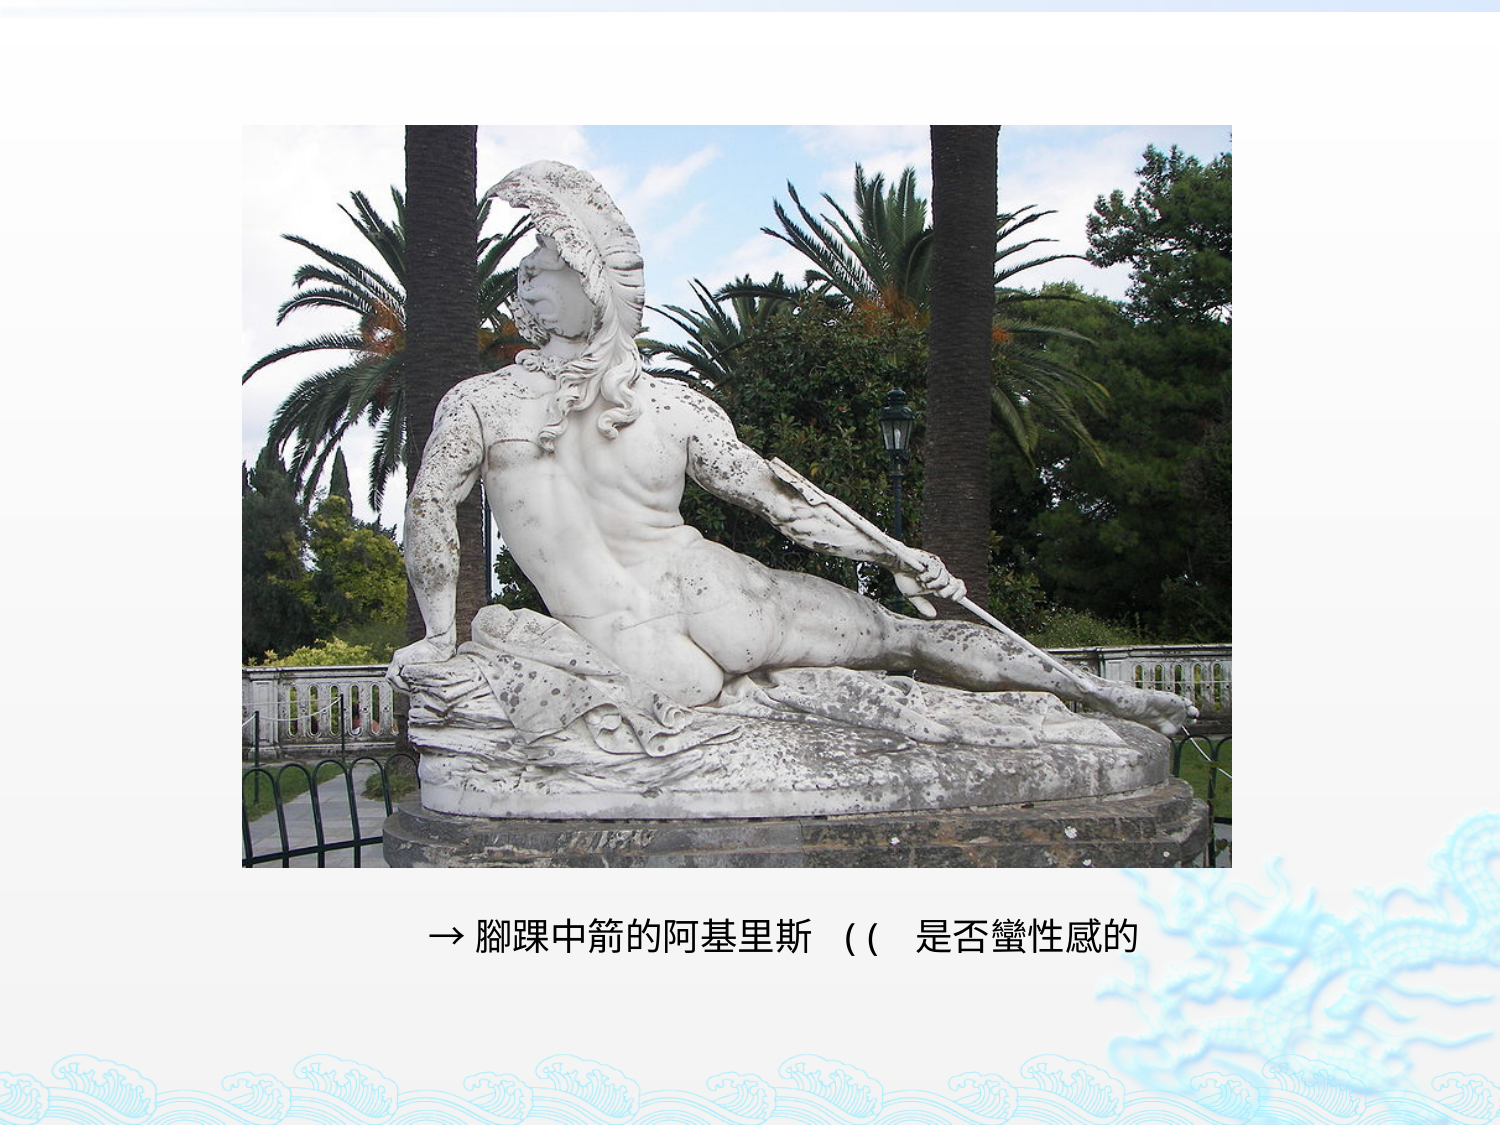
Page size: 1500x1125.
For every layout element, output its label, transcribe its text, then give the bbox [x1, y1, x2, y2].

text_box →腳踝中箭的阿基里斯 (( 是否蠻性感的 [414, 905, 1156, 965]
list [241, 124, 1233, 869]
